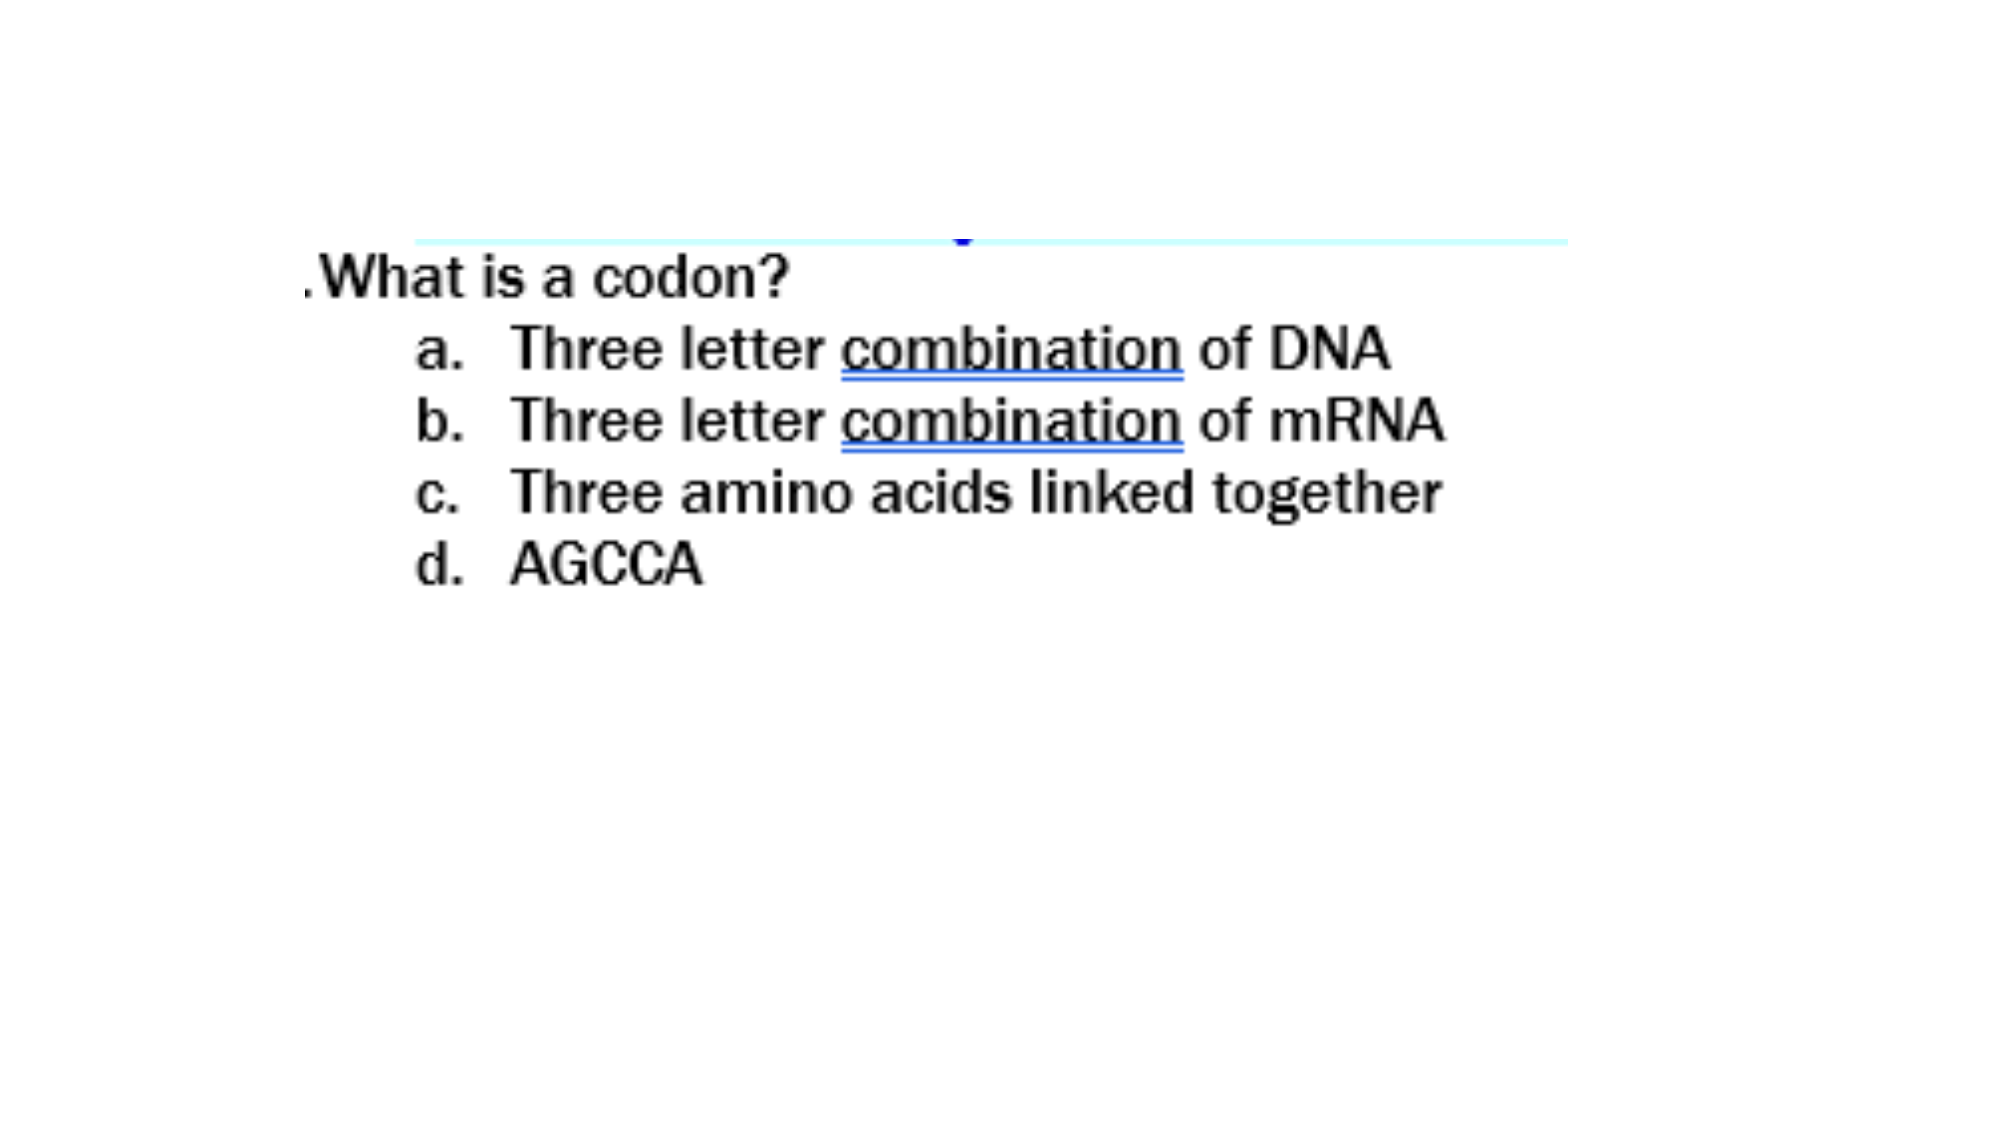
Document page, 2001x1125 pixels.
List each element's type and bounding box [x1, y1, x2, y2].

picture [305, 239, 1568, 635]
